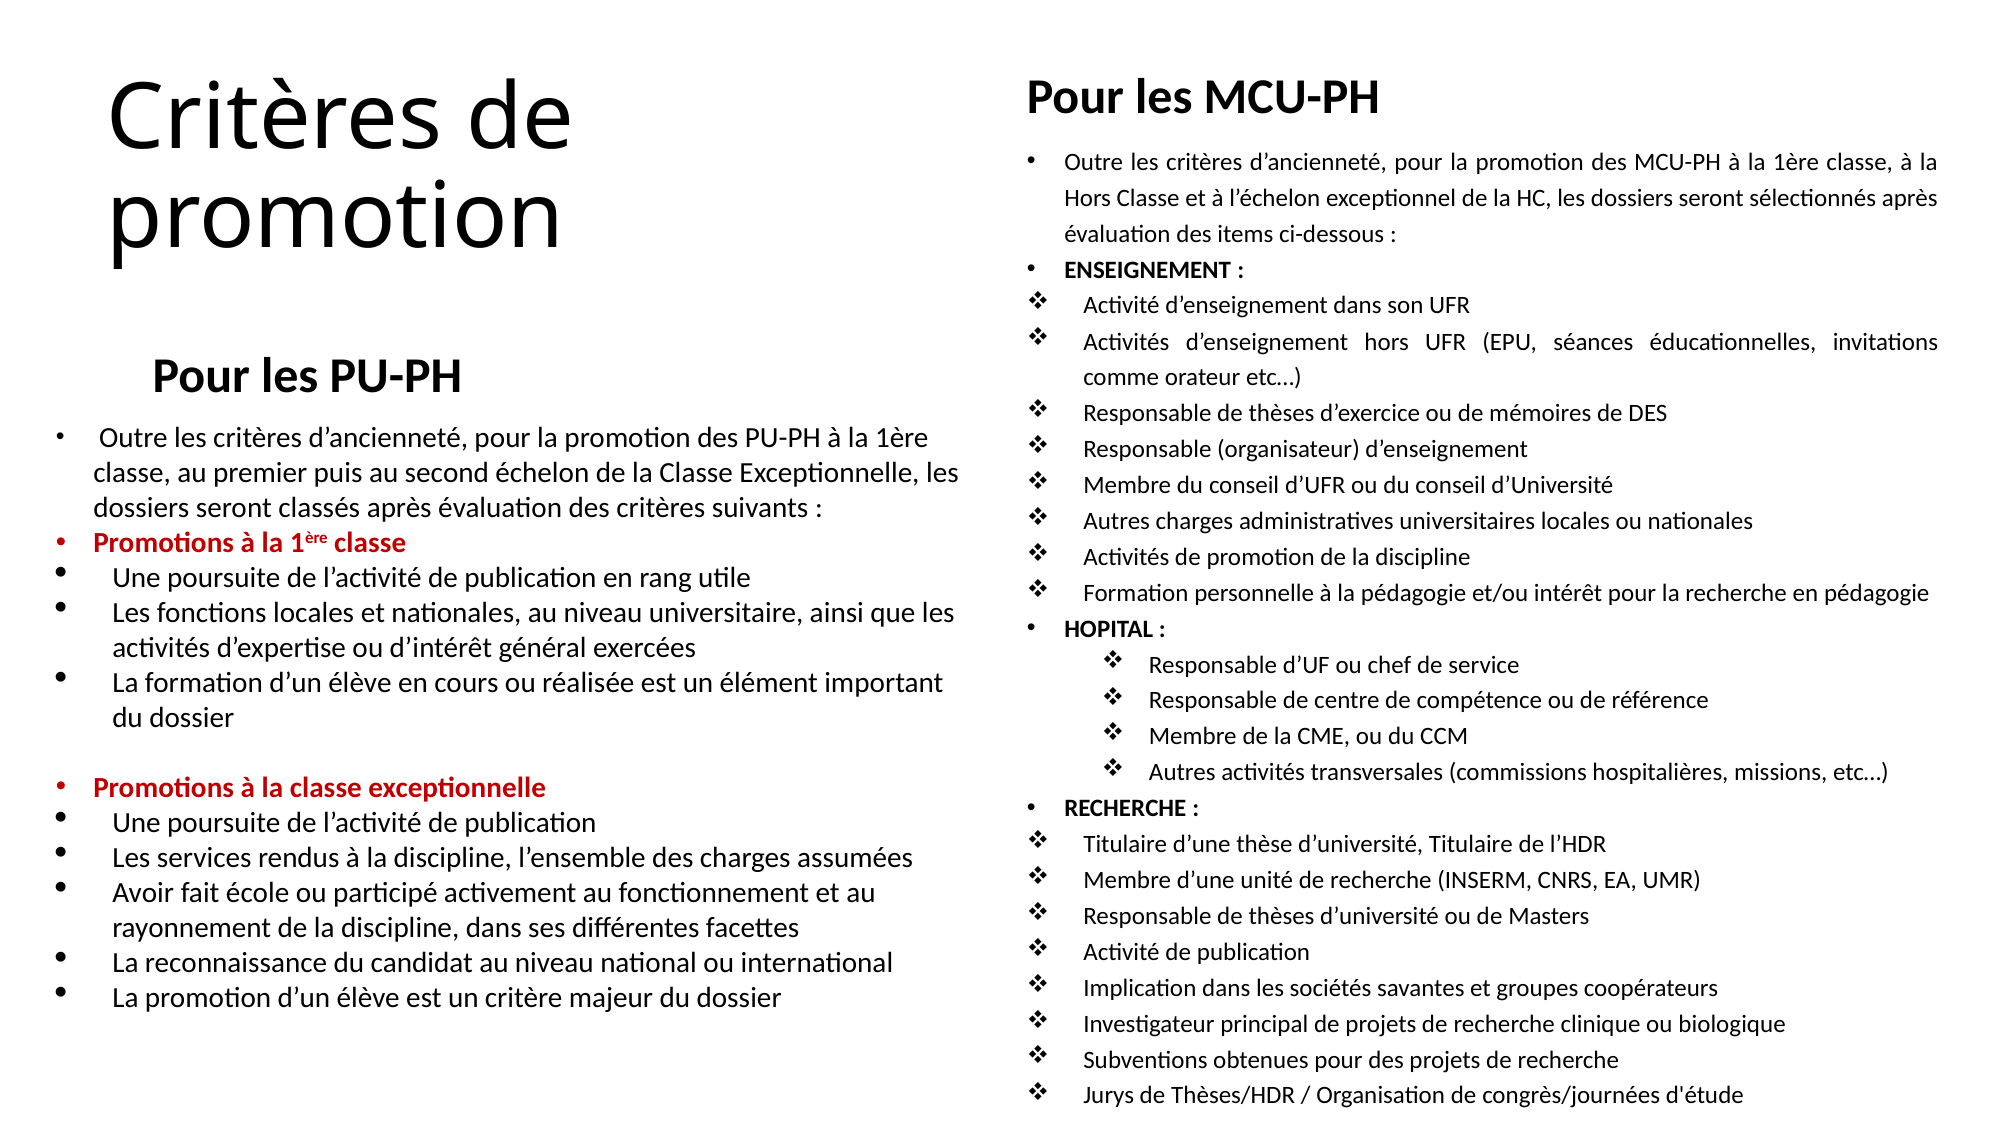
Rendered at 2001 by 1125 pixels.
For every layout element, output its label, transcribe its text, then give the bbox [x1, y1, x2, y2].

list Pour les MCU-PH [1011, 0, 1863, 131]
list Outre les critères d’ancienneté, pour la promotion des PU-PH à la 1ère classe, au premier puis au second échelon de la Classe Exceptionnelle, les dossiers seront classés après évaluation des critères suivants : Promotions à la 1ère classe Une poursuite de l’activité de publication en rang utile Les fonctions locales et nationales, au niveau universitaire, ainsi que les activités d’expertise ou d’intérêt général exercées La formation d’un élève en cours ou réalisée est un élément important du dossier Promotions à la classe exceptionnelle Une poursuite de l’activité de publication Les services rendus à la discipline, l’ensemble des charges assumées Avoir fait école ou participé activement au fonctionnement et au rayonnement de la discipline, dans ses différentes facettes La reconnaissance du candidat au niveau national ou international La promotion d’un élève est un critère majeur du dossier [40, 410, 984, 1016]
title Critères de promotion [91, 59, 966, 278]
list Outre les critères d’ancienneté, pour la promotion des MCU-PH à la 1ère classe, à la Hors Classe et à l’échelon exceptionnel de la HC, les dossiers seront sélectionnés après évaluation des items ci-dessous : ENSEIGNEMENT : Activité d’enseignement dans son UFR Activités d’enseignement hors UFR (EPU, séances éducationnelles, invitations comme orateur etc…) Responsable de thèses d’exercice ou de mémoires de DES Responsable (organisateur) d’enseignement Membre du conseil d’UFR ou du conseil d’Université Autres charges administratives universitaires locales ou nationales Activités de promotion de la discipline Formation personnelle à la pédagogie et/ou intérêt pour la recherche en pédagogie HOPITAL : Responsable d’UF ou chef de service Responsable de centre de compétence ou de référence Membre de la CME, ou du CCM Autres activités transversales (commissions hospitalières, missions, etc…) RECHERCHE : Titulaire d’une thèse d’université, Titulaire de l’HDR Membre d’une unité de recherche (INSERM, CNRS, EA, UMR) Responsable de thèses d’université ou de Masters Activité de publication Implication dans les sociétés savantes et groupes coopérateurs Investigateur principal de projets de recherche clinique ou biologique Subventions obtenues pour des projets de recherche Jurys de Thèses/HDR / Organisation de congrès/journées d'étude [1011, 131, 1955, 1125]
list Pour les PU-PH [137, 275, 984, 410]
